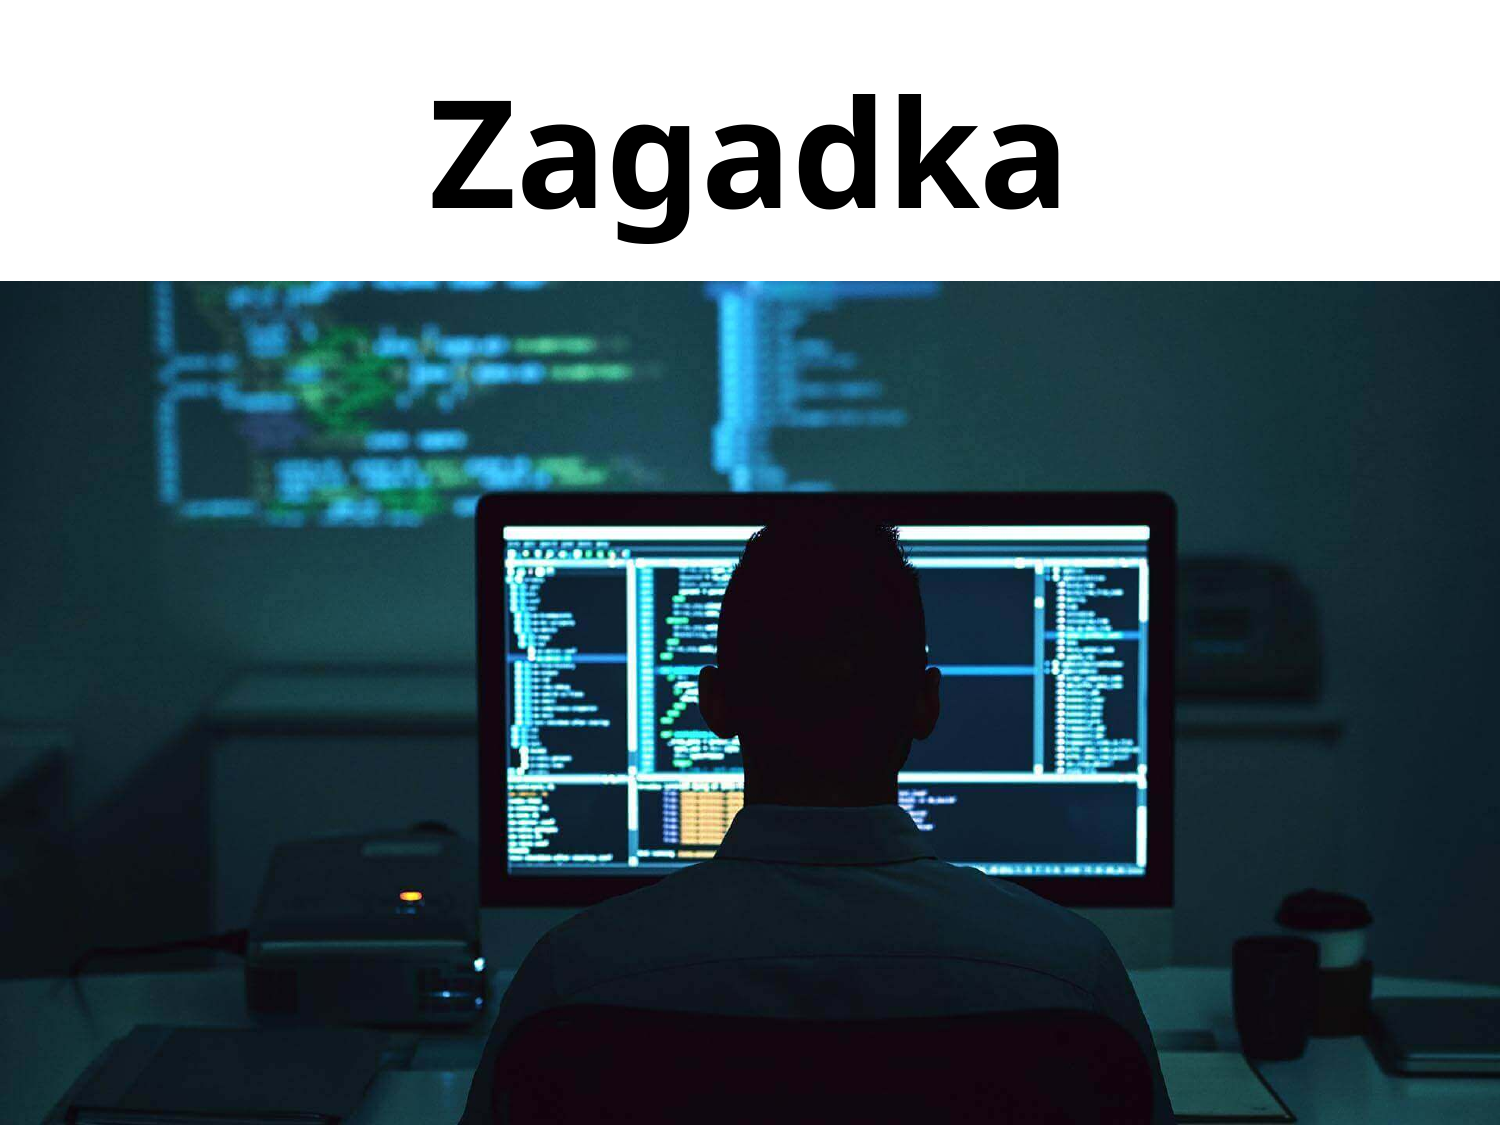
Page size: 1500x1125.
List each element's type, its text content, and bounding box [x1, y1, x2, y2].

picture [0, 281, 1500, 1125]
title Zagadka [103, 59, 1397, 261]
